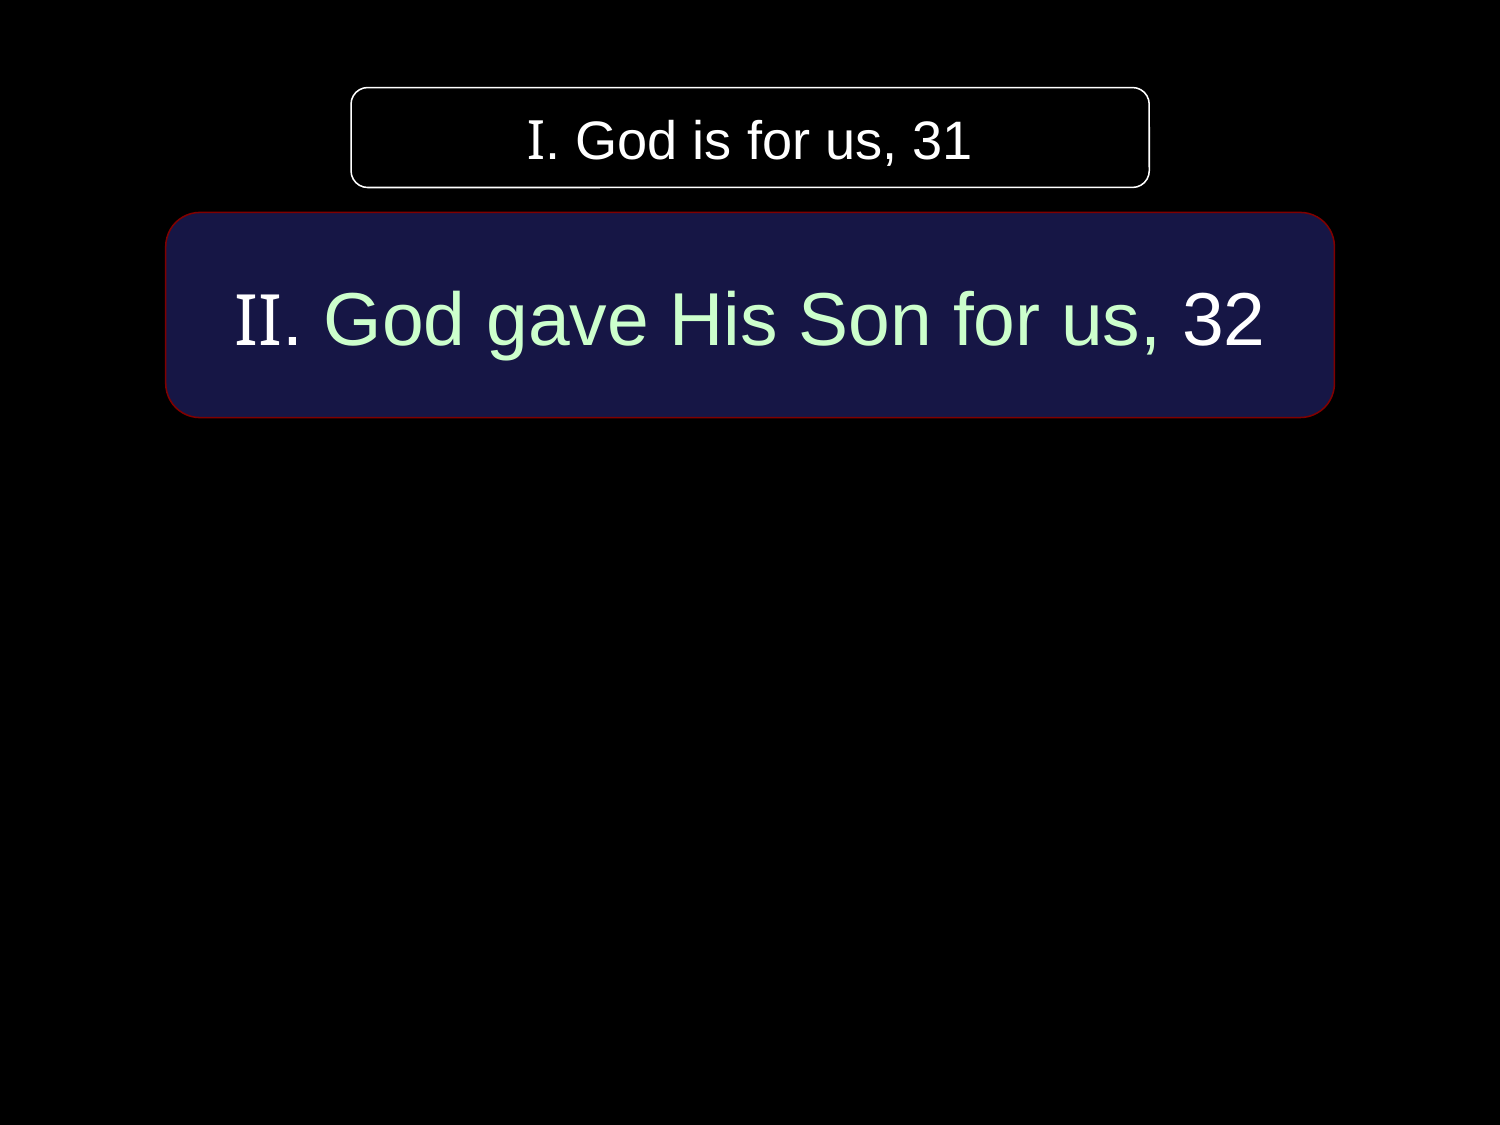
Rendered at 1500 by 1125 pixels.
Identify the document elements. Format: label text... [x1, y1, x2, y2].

text_box I. God is for us, 31 [351, 87, 1150, 188]
text_box II. God gave His Son for us, 32 [165, 212, 1335, 418]
